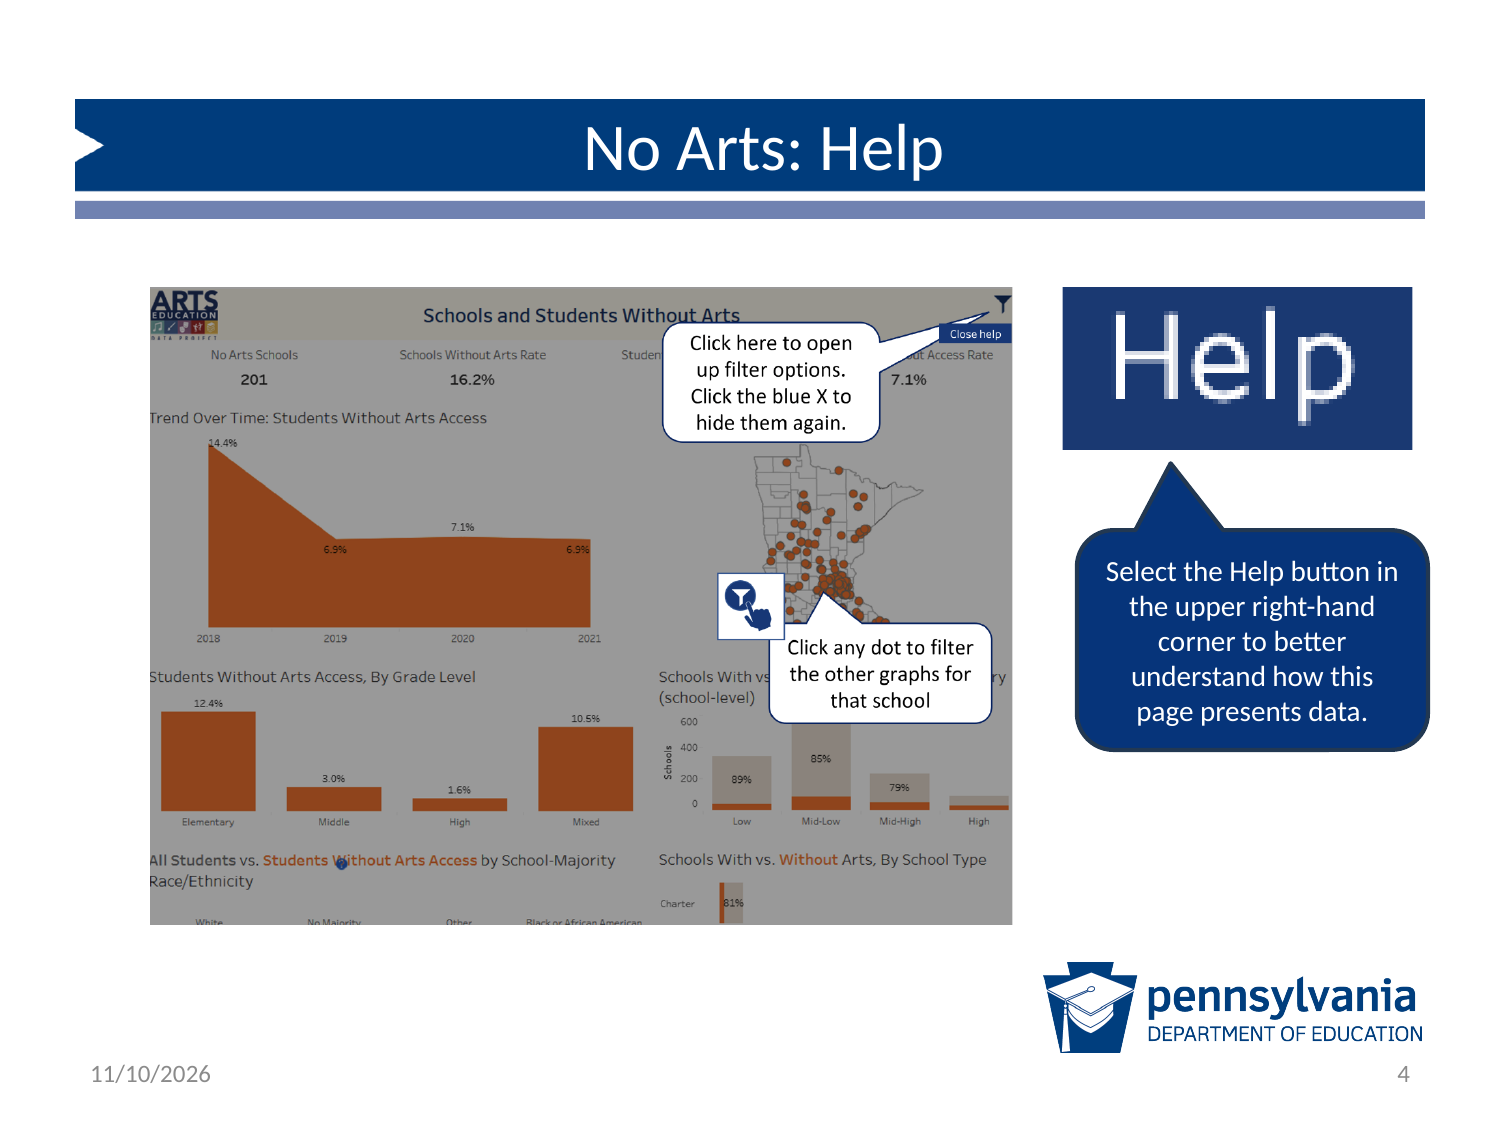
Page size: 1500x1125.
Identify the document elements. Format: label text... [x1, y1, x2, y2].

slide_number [75, 1042, 425, 1103]
text_box Select the Help button in the upper right-hand corner to better understand how this page presents data. [1074, 461, 1431, 753]
picture [149, 287, 1013, 926]
picture [1043, 962, 1422, 1053]
title No Arts: Help [75, 50, 1425, 238]
slide_number 4 [1074, 1042, 1425, 1103]
picture [1062, 287, 1413, 451]
